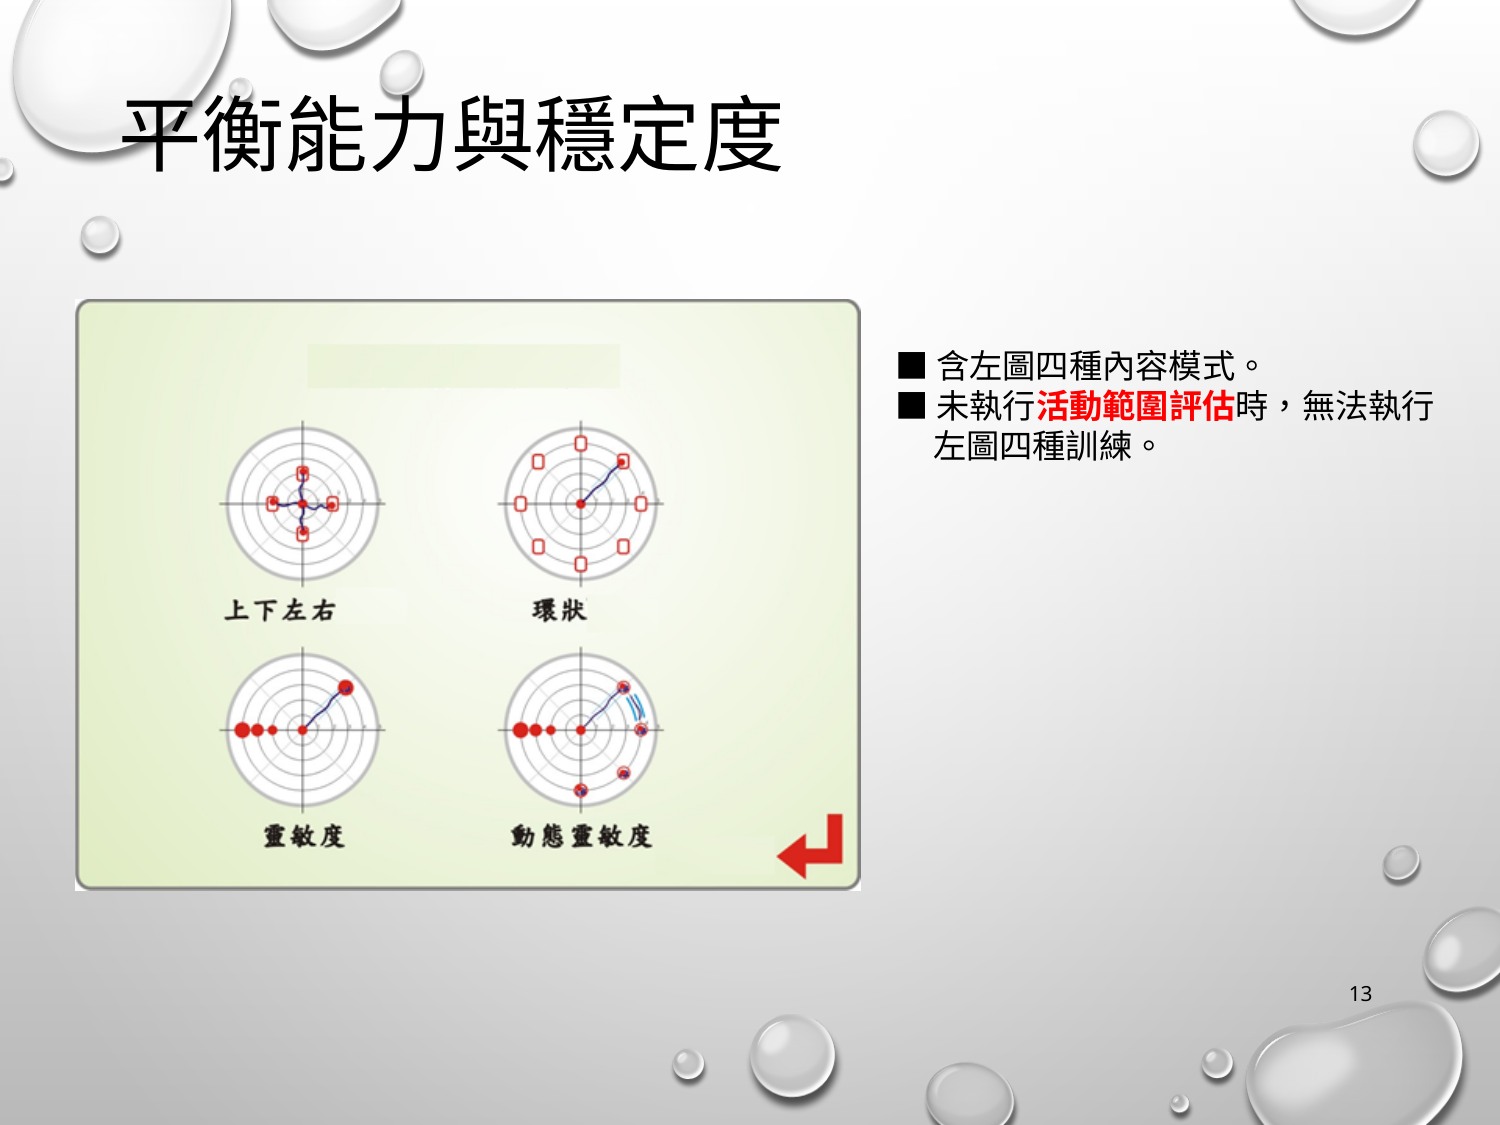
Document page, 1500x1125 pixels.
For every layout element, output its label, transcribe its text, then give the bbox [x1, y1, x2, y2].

picture [0, 0, 1500, 1125]
text_box 平衡能力與穩定度 [103, 75, 800, 190]
slide_number 13 [1293, 965, 1388, 1025]
text_box ■含左圖四種內容模式。 ■未執行活動範圍評估時，無法執行 左圖四種訓練。 [880, 337, 1475, 497]
